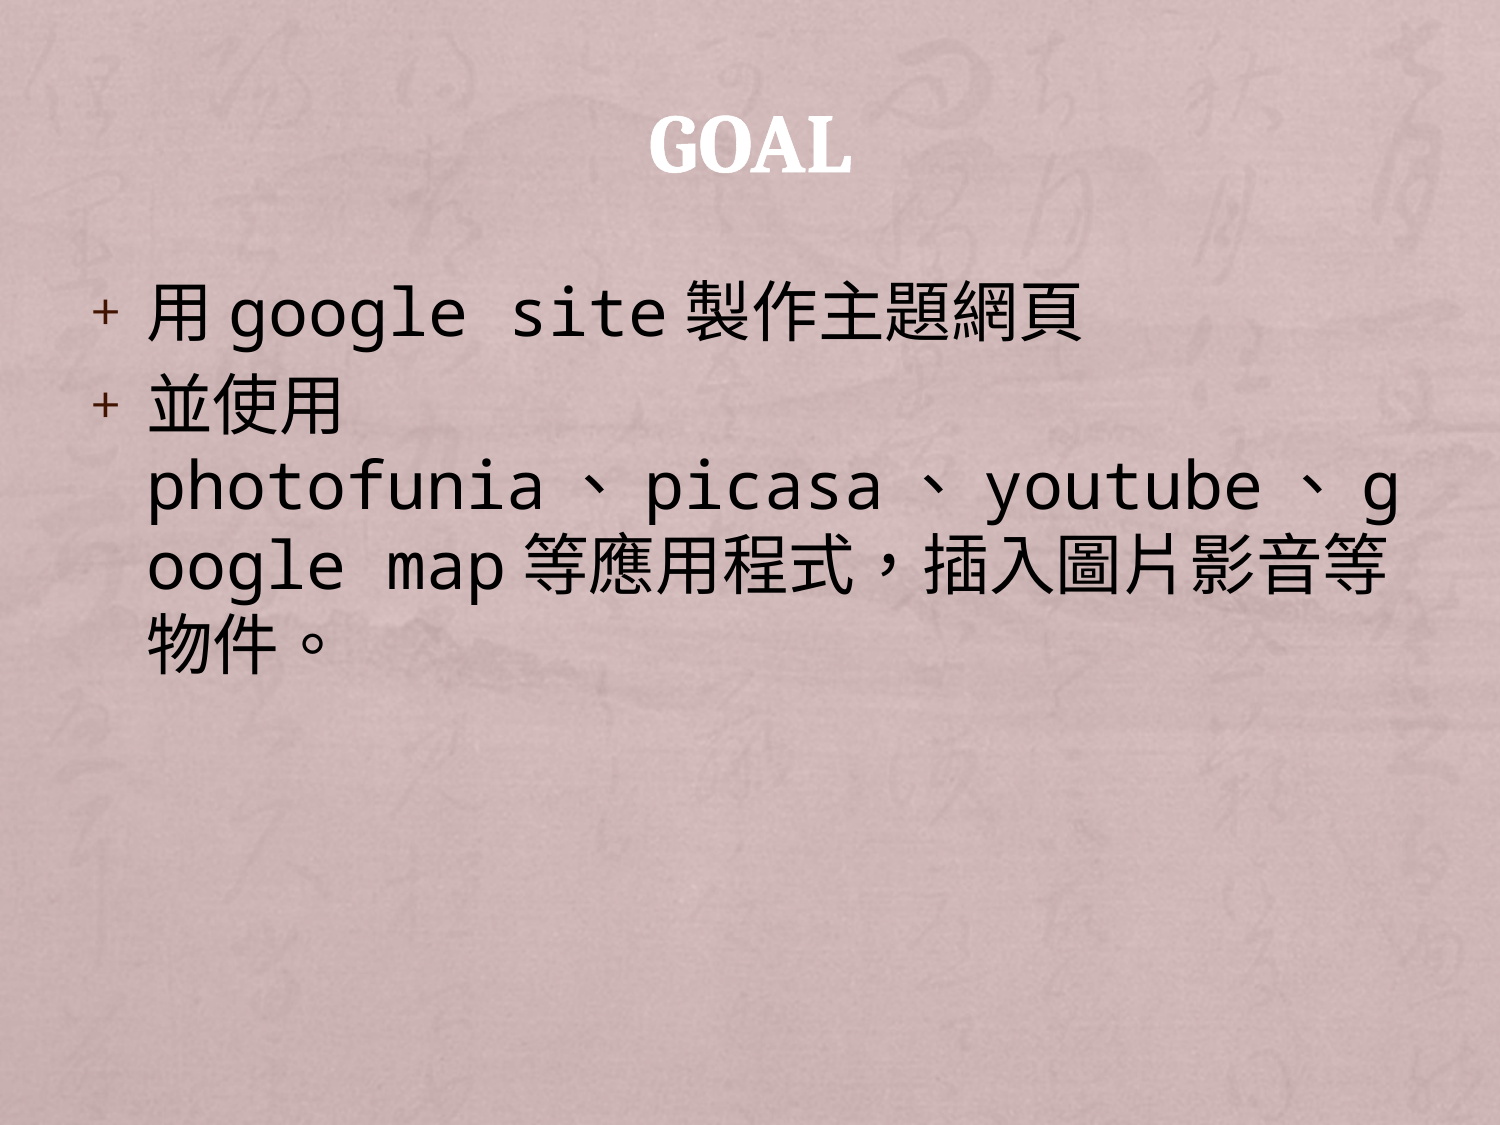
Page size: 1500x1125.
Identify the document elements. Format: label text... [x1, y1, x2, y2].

title GOAL [75, 45, 1425, 233]
list 用google site製作主題網頁 並使用photofunia、picasa、youtube、google map等應用程式，插入圖片影音等物件。 [75, 262, 1425, 1038]
